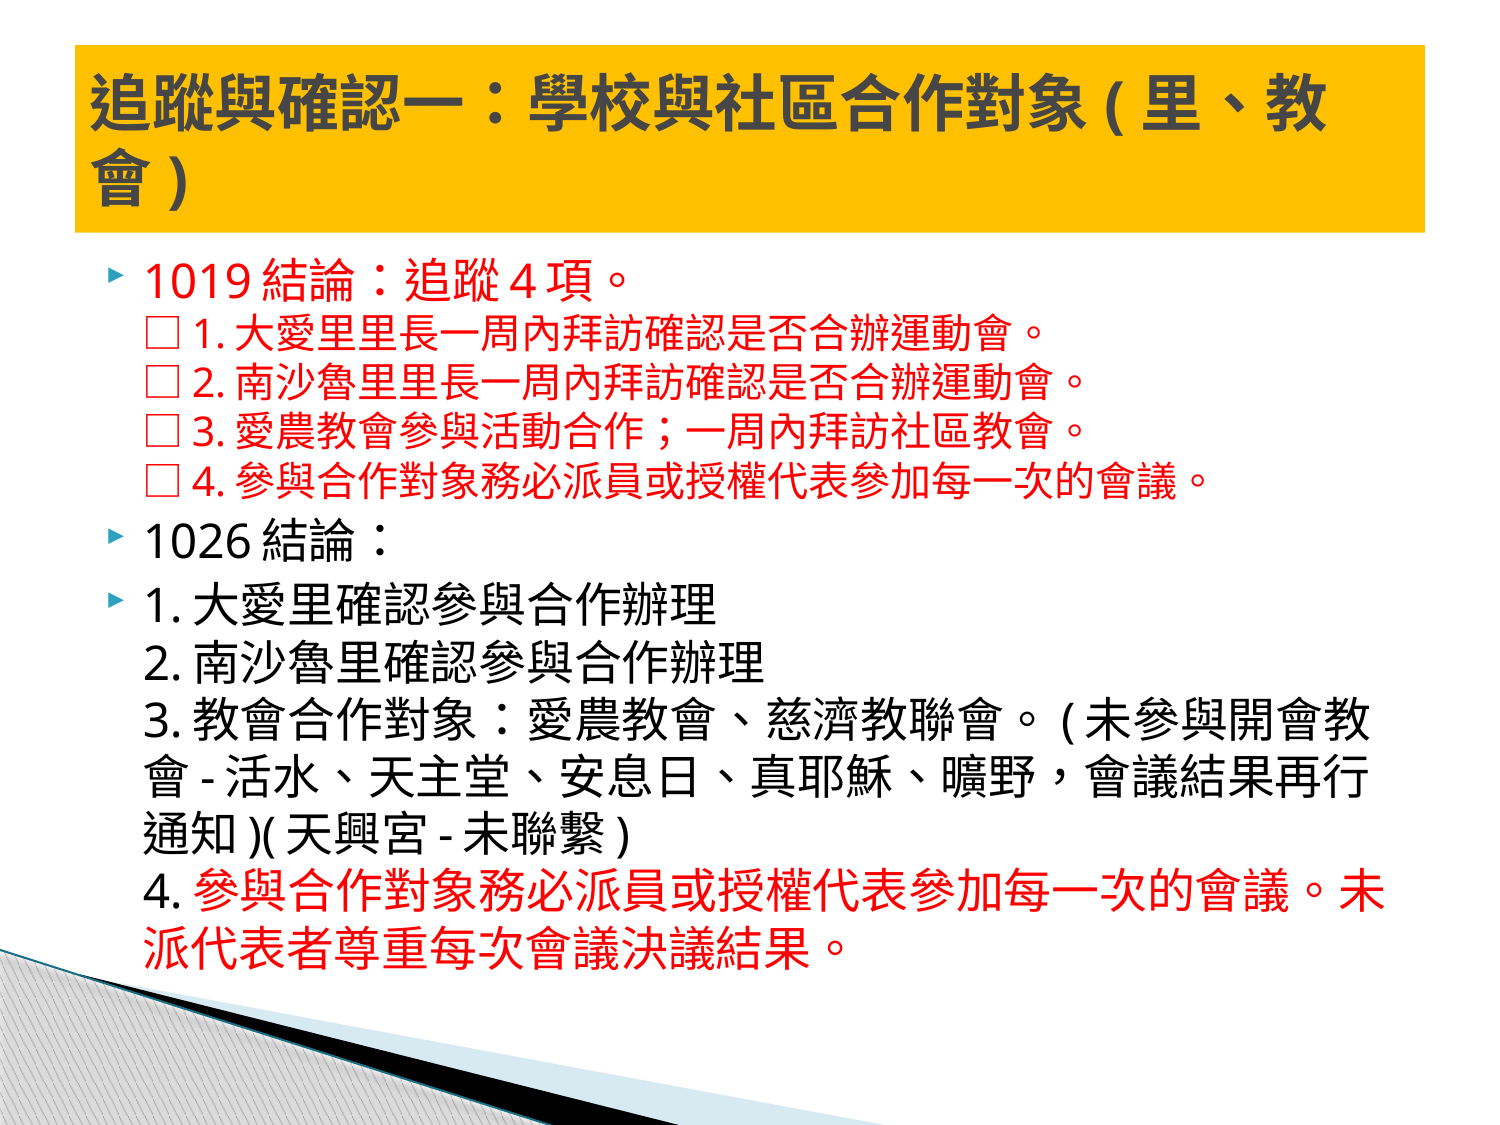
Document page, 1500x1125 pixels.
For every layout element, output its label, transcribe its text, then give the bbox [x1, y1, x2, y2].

list 1019結論：追蹤4項。 □1.大愛里里長一周內拜訪確認是否合辦運動會。 □2.南沙魯里里長一周內拜訪確認是否合辦運動會。 □3.愛農教會參與活動合作；一周內拜訪社區教會。 □4.參與合作對象務必派員或授權代表參加每一次的會議。 1026結論： 1.大愛里確認參與合作辦理 2.南沙魯里確認參與合作辦理 3.教會合作對象：愛農教會、慈濟教聯會。(未參與開會教會-活水、天主堂、安息日、真耶穌、曠野，會議結果再行通知)(天興宮-未聯繫) 4.參與合作對象務必派員或授權代表參加每一次的會議。未派代表者尊重每次會議決議結果。 [75, 243, 1425, 986]
title 追蹤與確認一：學校與社區合作對象(里、教會) [75, 45, 1425, 233]
